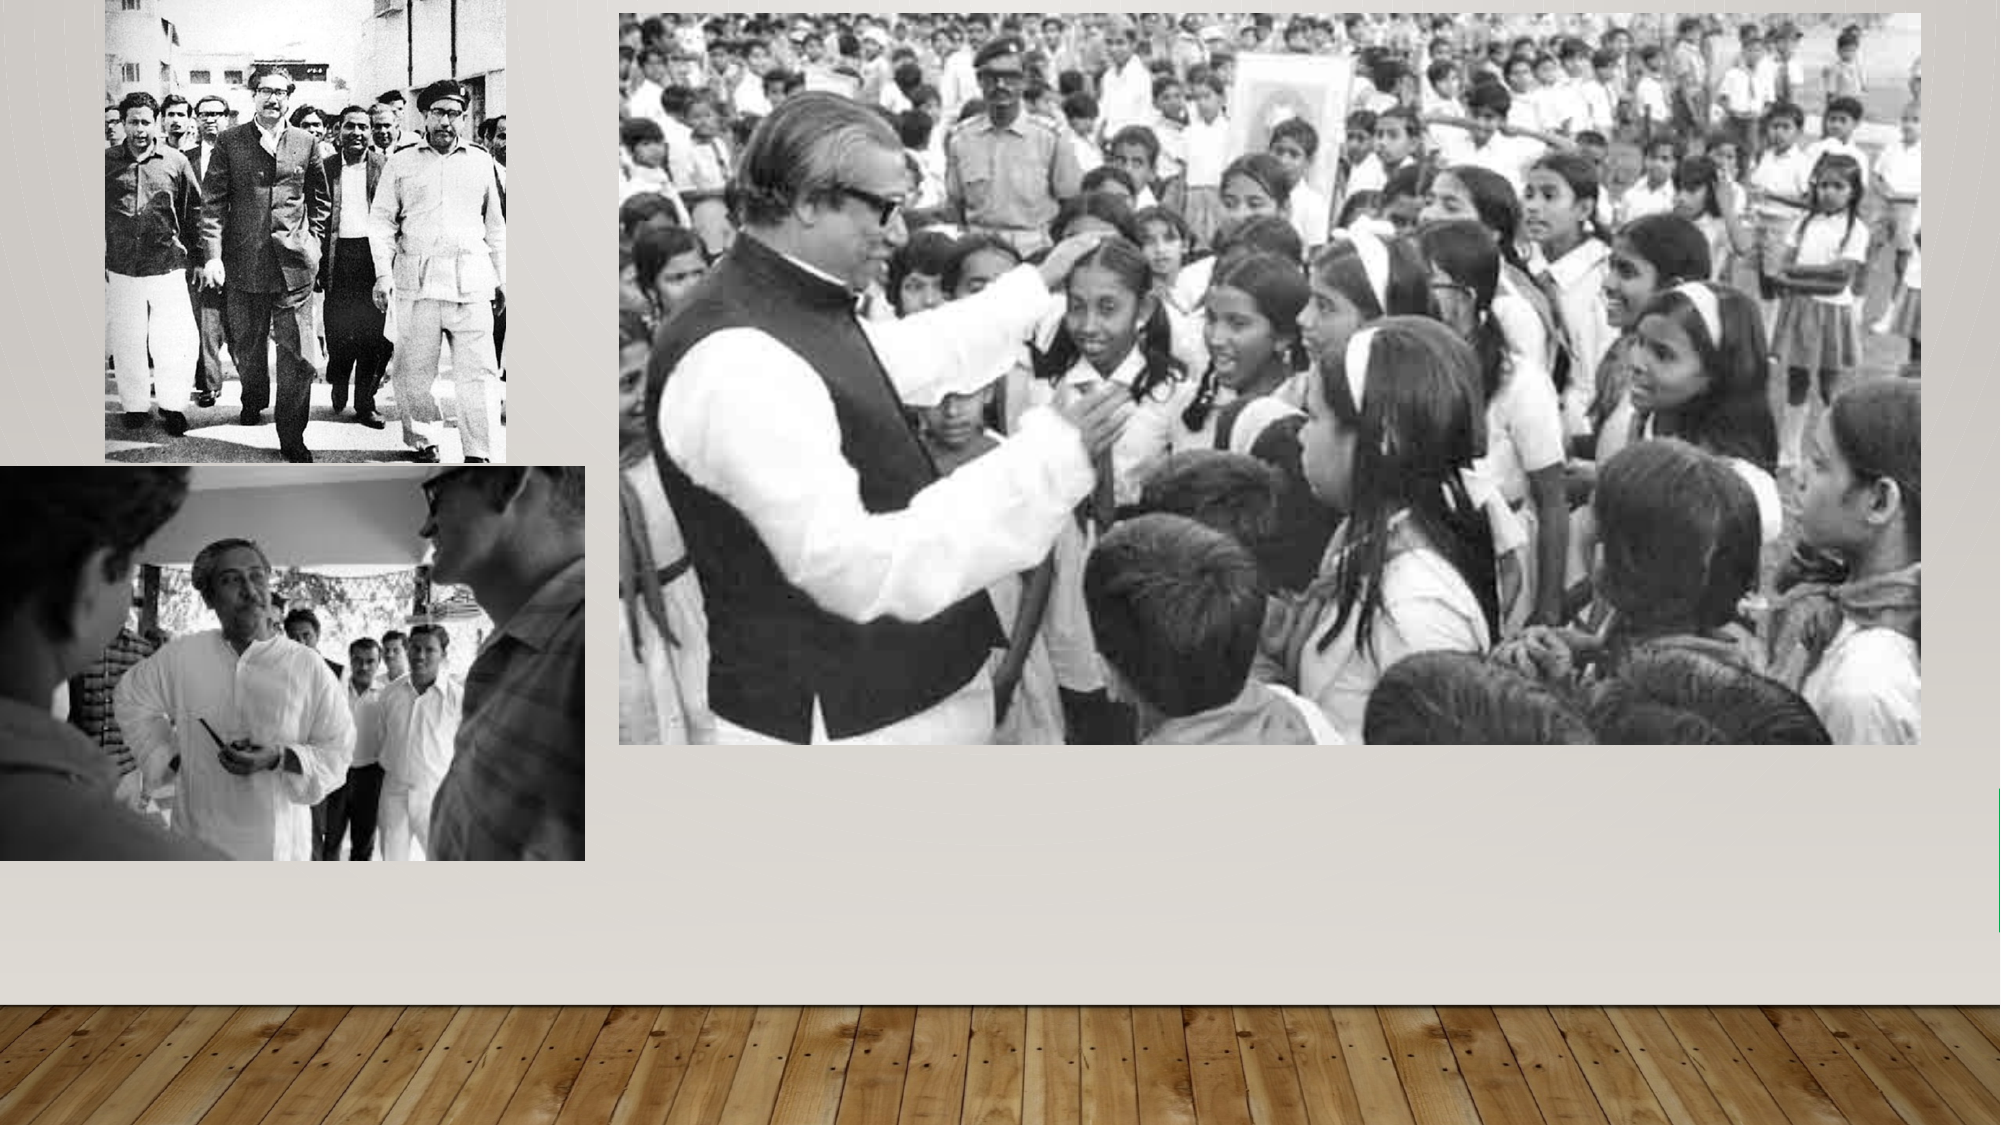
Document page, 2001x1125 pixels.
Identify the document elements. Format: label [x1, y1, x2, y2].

picture [0, 1005, 2000, 1125]
picture [104, 0, 506, 463]
picture [619, 12, 1921, 745]
picture [0, 465, 585, 861]
